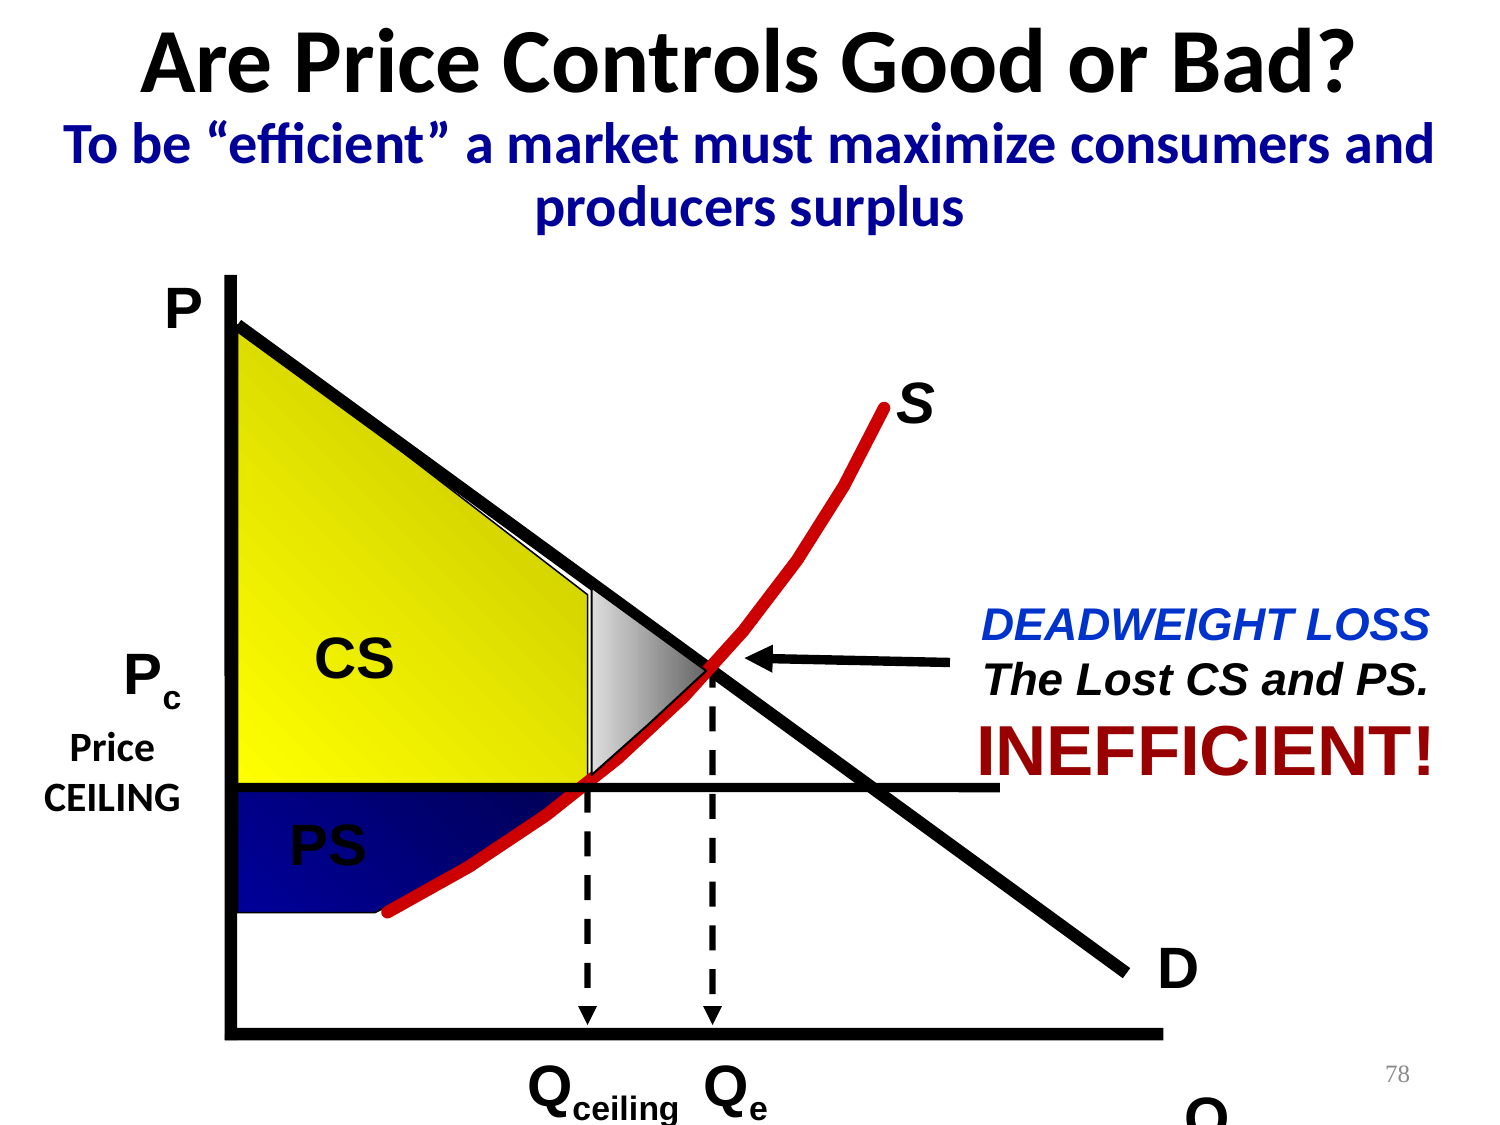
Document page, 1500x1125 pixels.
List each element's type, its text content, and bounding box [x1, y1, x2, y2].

text_box Qe [738, 1049, 783, 1125]
text_box D [1168, 922, 1215, 1008]
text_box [224, 274, 1164, 1041]
text_box Price CEILING [0, 712, 219, 828]
slide_number 78 [1074, 1042, 1425, 1103]
text_box Qceiling [512, 1049, 738, 1125]
text_box DEADWEIGHT LOSS The Lost CS and PS. INEFFICIENT! [1168, 587, 1462, 798]
text_box Q [1169, 1103, 1245, 1125]
text_box P [149, 262, 219, 347]
text_box Pc [109, 628, 197, 724]
text_box Are Price Controls Good or Bad? To be “efficient” a market must maximize consumers and producers surplus [0, 6, 1500, 247]
